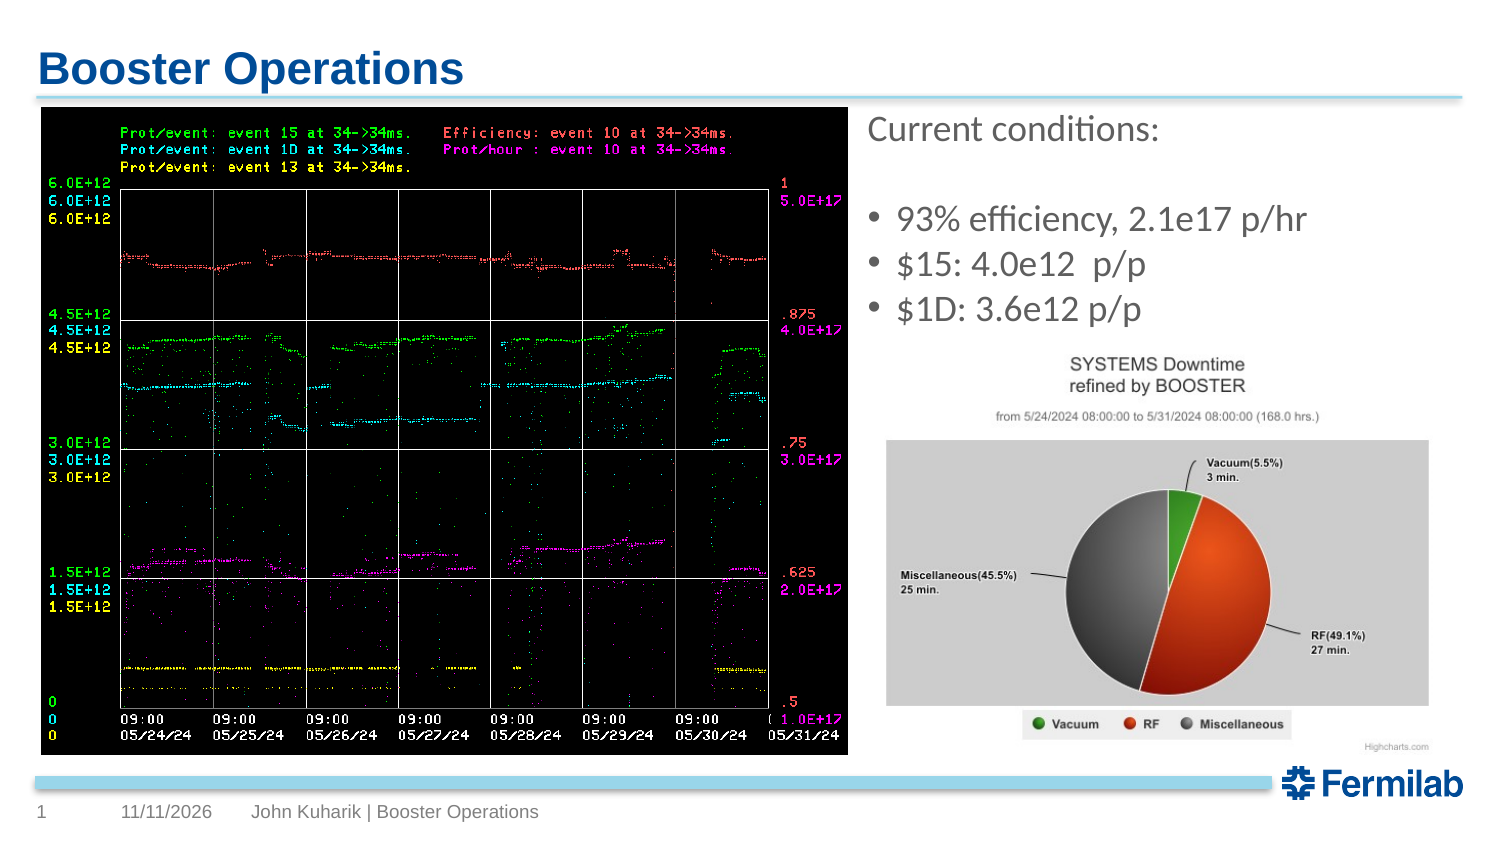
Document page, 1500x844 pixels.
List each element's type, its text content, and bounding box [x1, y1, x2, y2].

text_box Current conditions: 93% efficiency, 2.1e17 p/hr $15: 4.0e12 p/p $1D: 3.6e12 p/p [852, 96, 1463, 437]
footer John Kuharik | Booster Operations [251, 800, 1279, 831]
title Booster Operations [37, 40, 1463, 94]
picture [876, 345, 1439, 756]
picture [41, 107, 849, 756]
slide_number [120, 800, 232, 830]
picture [1282, 766, 1463, 800]
slide_number 1 [36, 800, 105, 830]
